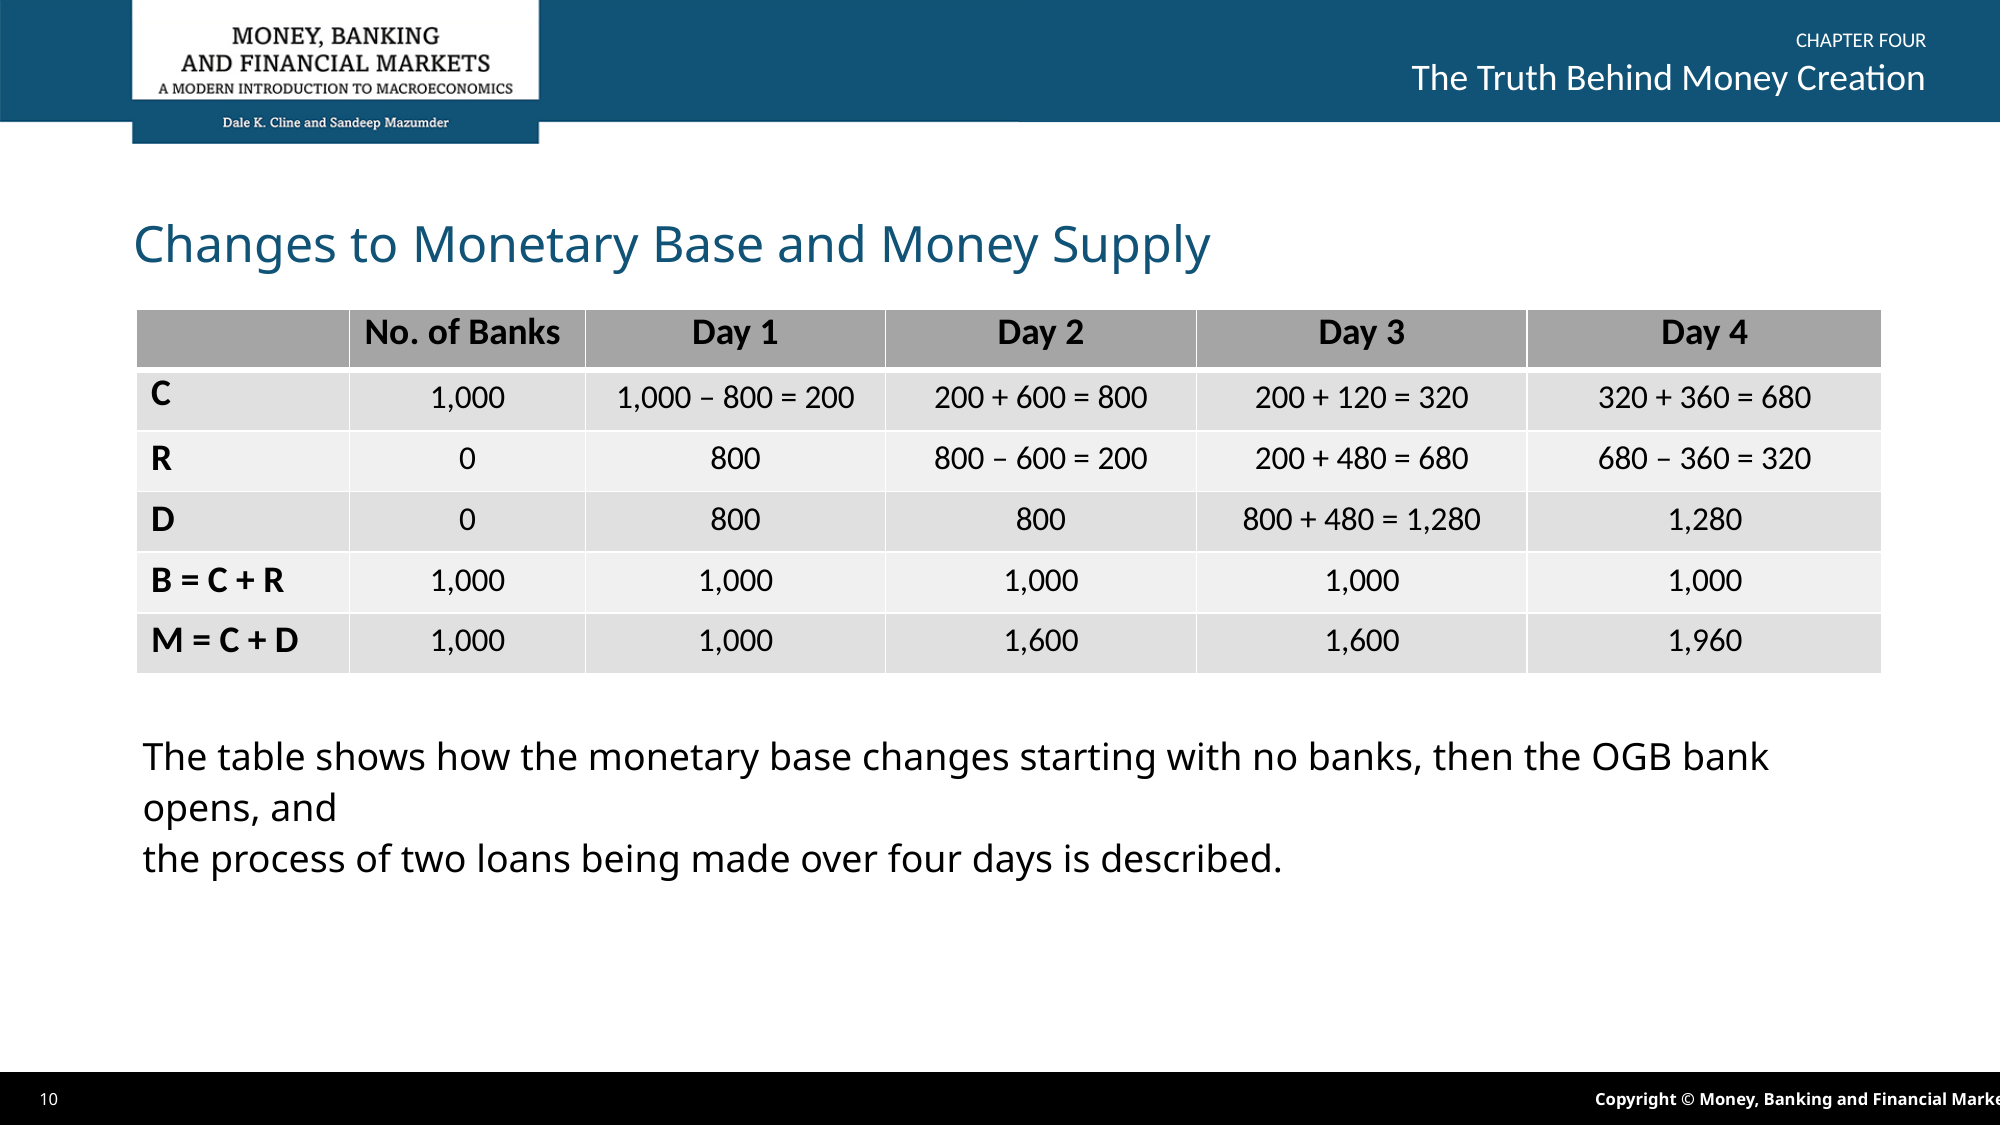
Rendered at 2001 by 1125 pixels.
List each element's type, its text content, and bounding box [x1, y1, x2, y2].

table_header Day 3 [1197, 310, 1526, 367]
table_header [137, 310, 349, 367]
table_header Day 1 [586, 310, 885, 367]
table_cell R [137, 432, 349, 491]
text_box The table shows how the monetary base changes starting with no banks, then the OGB bank opens, and the process of two loans being made over four days is described. [127, 723, 1892, 913]
table_cell 800 + 480 = 1,280 [1197, 492, 1526, 551]
table_cell 0 [350, 432, 585, 491]
table_cell 1,000 [350, 614, 585, 673]
table_cell C [137, 373, 349, 430]
text_box Copyright © Money, Banking and Financial Markets [1580, 1081, 2000, 1117]
table_cell 1,280 [1528, 492, 1881, 551]
table_header Day 2 [886, 310, 1196, 367]
table_cell 800 [886, 492, 1196, 551]
text_box [0, 1072, 2000, 1125]
table_cell 800 [586, 432, 885, 491]
table_cell 800 – 600 = 200 [886, 432, 1196, 491]
table_cell 1,960 [1528, 614, 1881, 673]
table_cell 1,000 [586, 614, 885, 673]
table_cell 200 + 480 = 680 [1197, 432, 1526, 491]
table_cell 200 + 600 = 800 [886, 373, 1196, 430]
text_box 10 [24, 1081, 376, 1120]
table_header No. of Banks [350, 310, 585, 367]
table_cell 1,000 – 800 = 200 [586, 373, 885, 430]
title Changes to Monetary Base and Money Supply [118, 211, 1883, 281]
table_cell 1,600 [886, 614, 1196, 673]
table_cell D [137, 492, 349, 551]
table_cell 1,000 [1528, 553, 1881, 612]
table_cell 0 [350, 492, 585, 551]
table_cell 1,000 [350, 553, 585, 612]
table_cell 1,000 [350, 373, 585, 430]
table_cell 1,000 [586, 553, 885, 612]
table_cell 800 [586, 492, 885, 551]
table_cell 1,000 [886, 553, 1196, 612]
table_header Day 4 [1528, 310, 1881, 367]
table_cell 200 + 120 = 320 [1197, 373, 1526, 430]
table_cell 320 + 360 = 680 [1528, 373, 1881, 430]
table_cell 1,600 [1197, 614, 1526, 673]
table_cell M = C + D [137, 614, 349, 673]
table_cell 1,000 [1197, 553, 1526, 612]
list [0, 0, 2000, 144]
table_cell B = C + R [137, 553, 349, 612]
table_cell 680 – 360 = 320 [1528, 432, 1881, 491]
